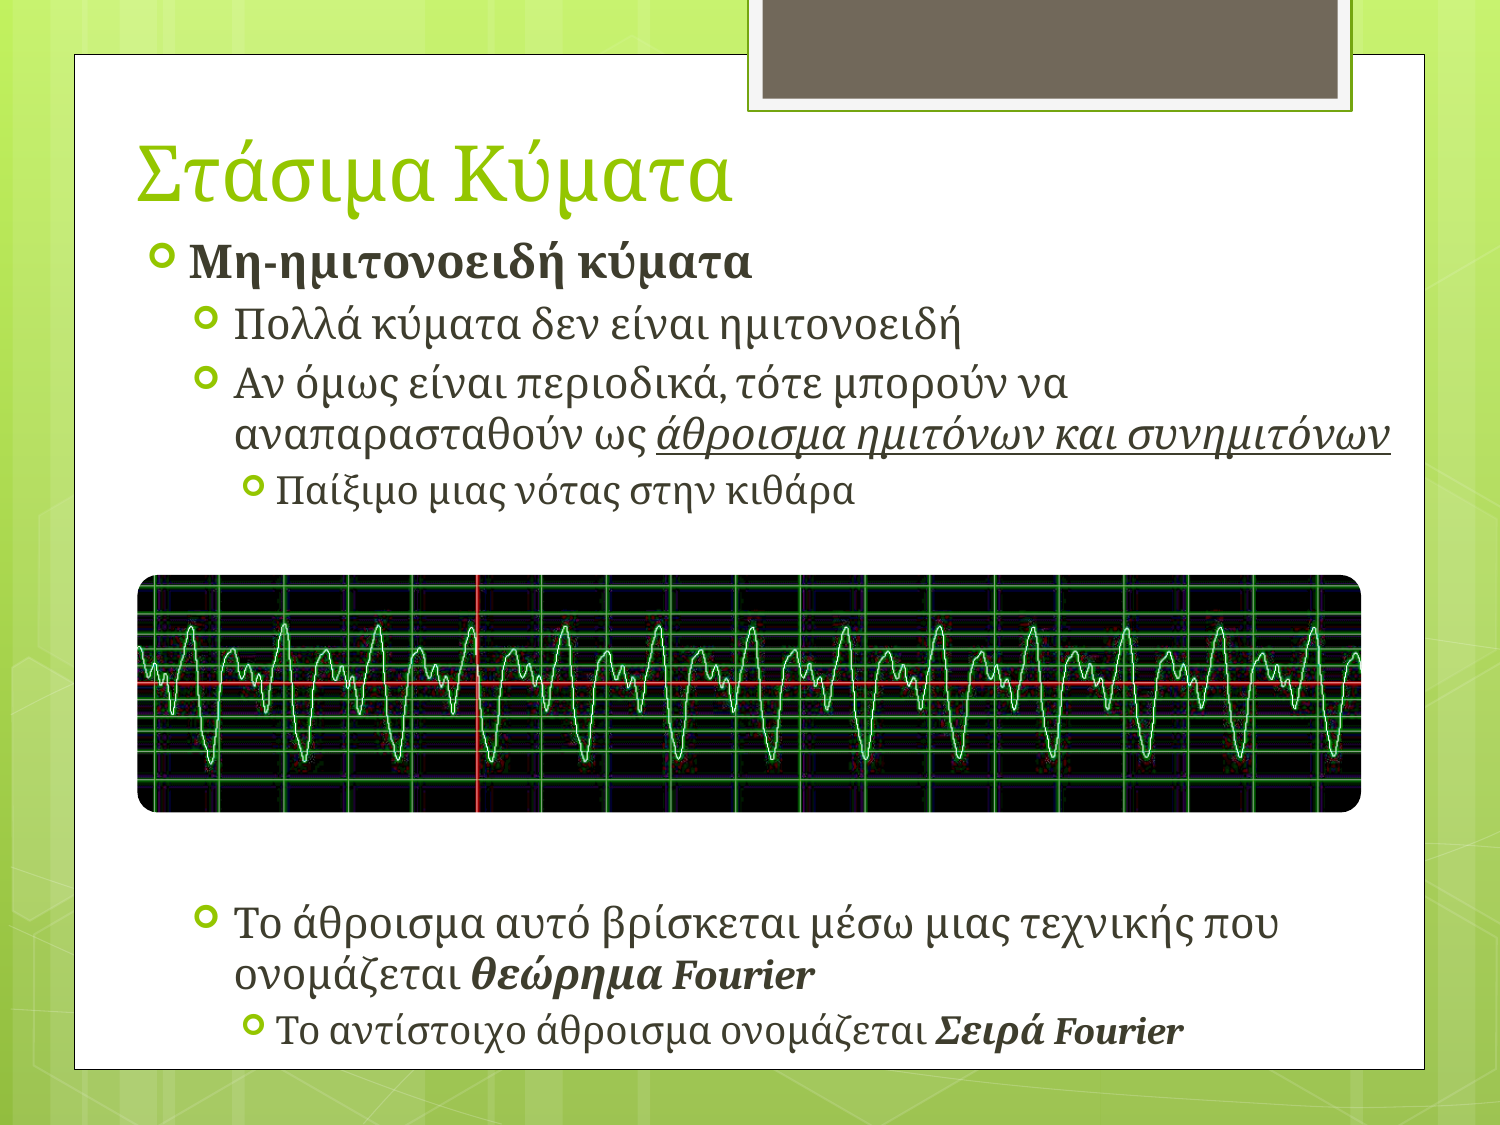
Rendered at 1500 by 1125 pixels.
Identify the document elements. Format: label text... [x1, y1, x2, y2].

list Μη-ημιτονοειδή κύματα Πολλά κύματα δεν είναι ημιτονοειδή Αν όμως είναι περιοδικά, τότε μπορούν να αναπαρασταθούν ως άθροισμα ημιτόνων και συνημιτόνων Παίξιμο μιας νότας στην κιθάρα Το άθροισμα αυτό βρίσκεται μέσω μιας τεχνικής που ονομάζεται θεώρημα Fourier Το αντίστοιχο άθροισμα ονομάζεται Σειρά Fourier [121, 224, 1413, 1063]
title Στάσιμα Κύματα [121, 116, 1338, 224]
picture [137, 574, 1362, 813]
